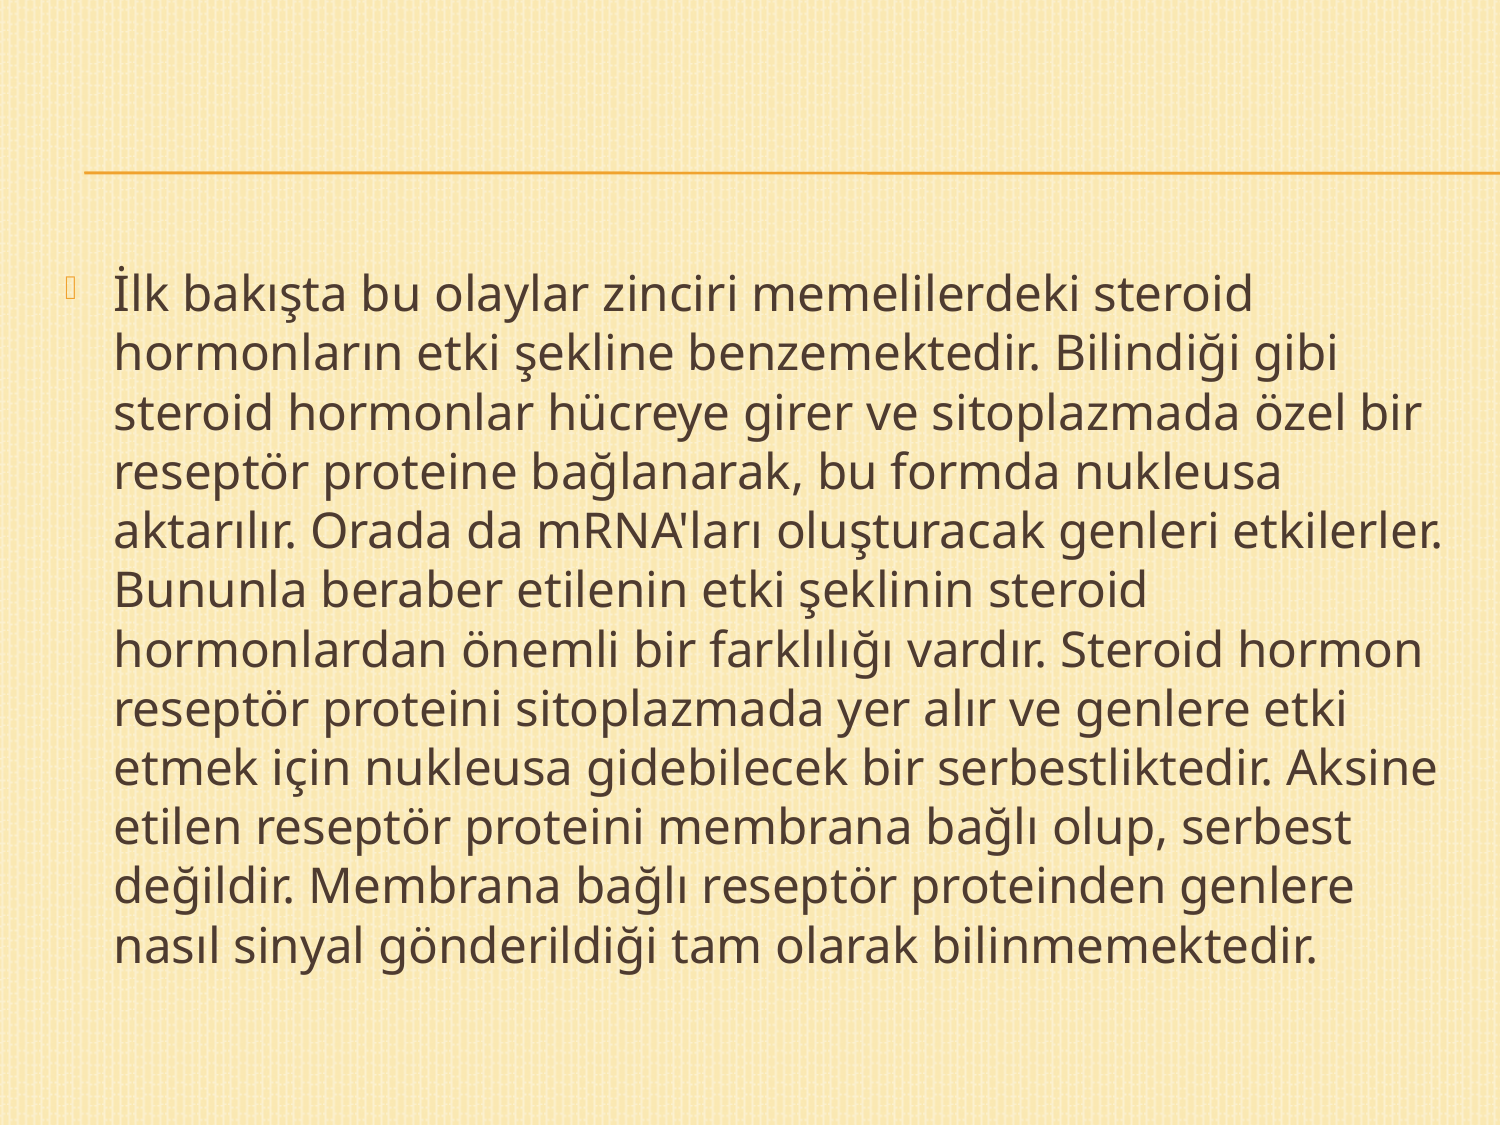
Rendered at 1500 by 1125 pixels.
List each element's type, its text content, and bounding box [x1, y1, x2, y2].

list İlk bakışta bu olaylar zinciri memelilerdeki steroid hormonların etki şekline benzemektedir. Bilindiği gibi steroid hormonlar hücreye girer ve sitoplazmada özel bir reseptör proteine bağlanarak, bu formda nukleusa aktarılır. Orada da mRNA'ları oluşturacak genleri etkilerler. Bununla beraber etilenin etki şeklinin steroid hormonlardan önemli bir farklılığı vardır. Steroid hormon reseptör proteini sitoplazmada yer alır ve genlere etki etmek için nukleusa gidebilecek bir serbestliktedir. Aksine etilen reseptör proteini membrana bağlı olup, serbest değildir. Membrana bağlı reseptör proteinden genlere nasıl sinyal gönderildiği tam olarak bilinmemektedir. [50, 254, 1475, 998]
